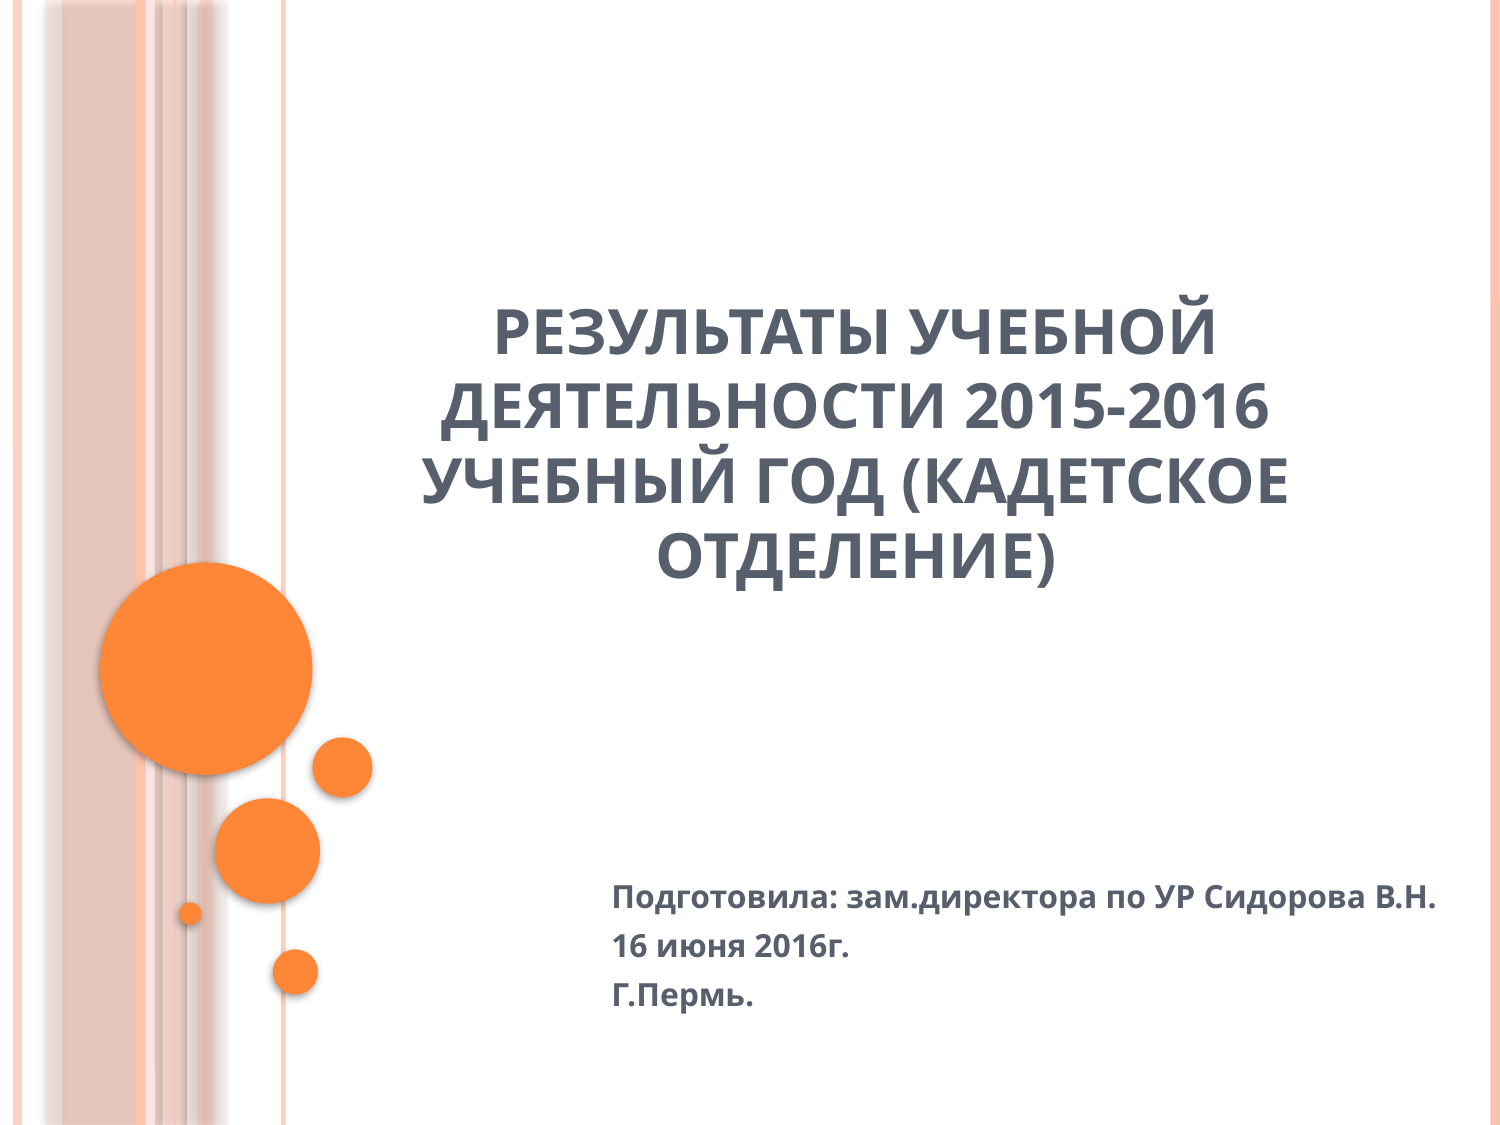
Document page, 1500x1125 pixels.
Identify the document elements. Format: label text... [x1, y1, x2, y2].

subtitle Подготовила: зам.директора по УР Сидорова В.Н. 16 июня 2016г. Г.Пермь. [596, 869, 1459, 1046]
title Результаты учебной деятельности 2015-2016 учебный год (кадетское отделение) [324, 125, 1388, 599]
